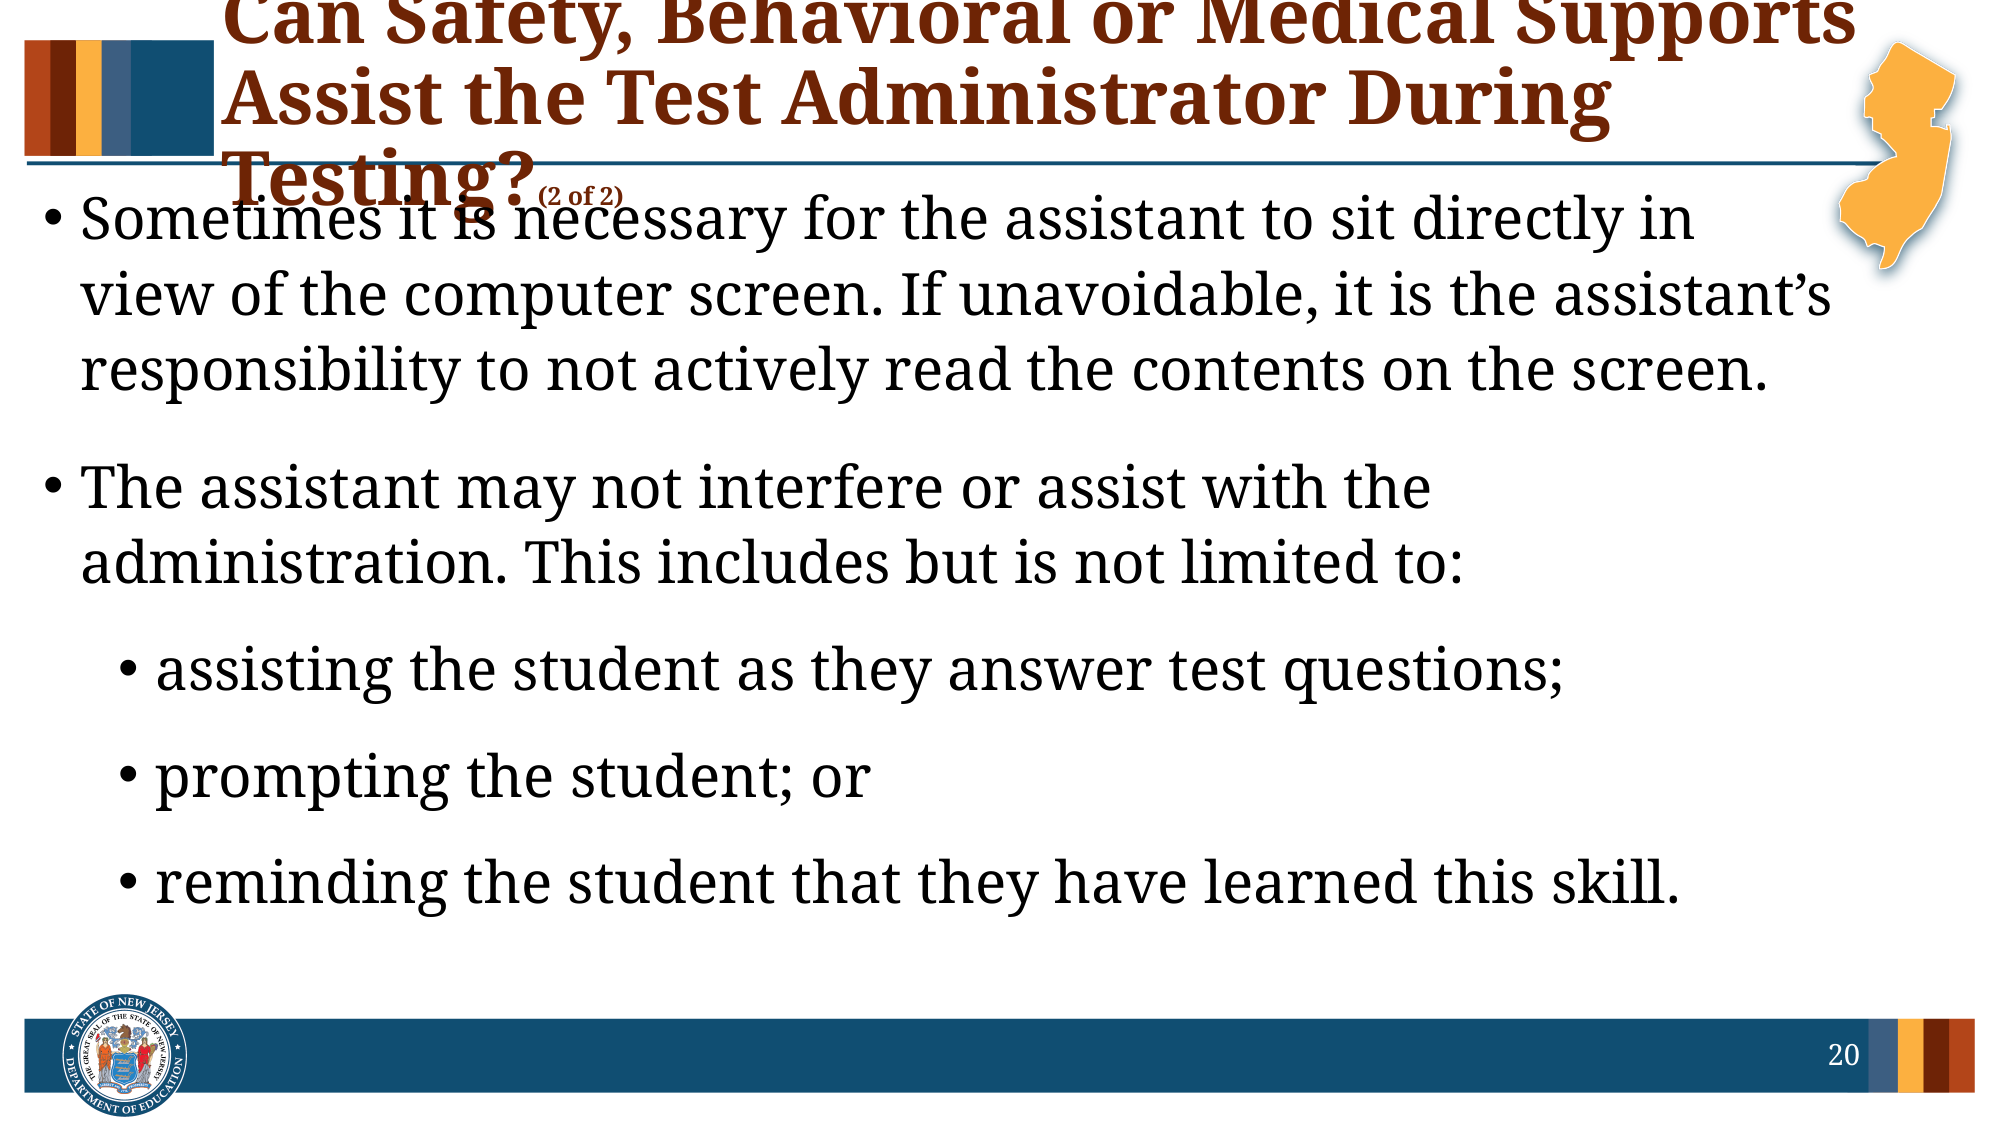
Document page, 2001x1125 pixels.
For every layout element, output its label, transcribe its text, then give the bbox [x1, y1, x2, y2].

picture [24, 992, 1975, 1119]
picture [24, 26, 1976, 295]
list Sometimes it is necessary for the assistant to sit directly in view of the computer screen. If unavoidable, it is the assistant’s responsibility to not actively read the contents on the screen. The assistant may not interfere or assist with the administration. This includes but is not limited to: assisting the student as they answer test questions; prompting the student; or reminding the student that they have learned this skill. [28, 168, 1972, 957]
title Can Safety, Behavioral or Medical Supports Assist the Test Administrator During Testing?(2 of 2) [206, 38, 1896, 162]
slide_number 20 [1425, 1026, 1876, 1087]
